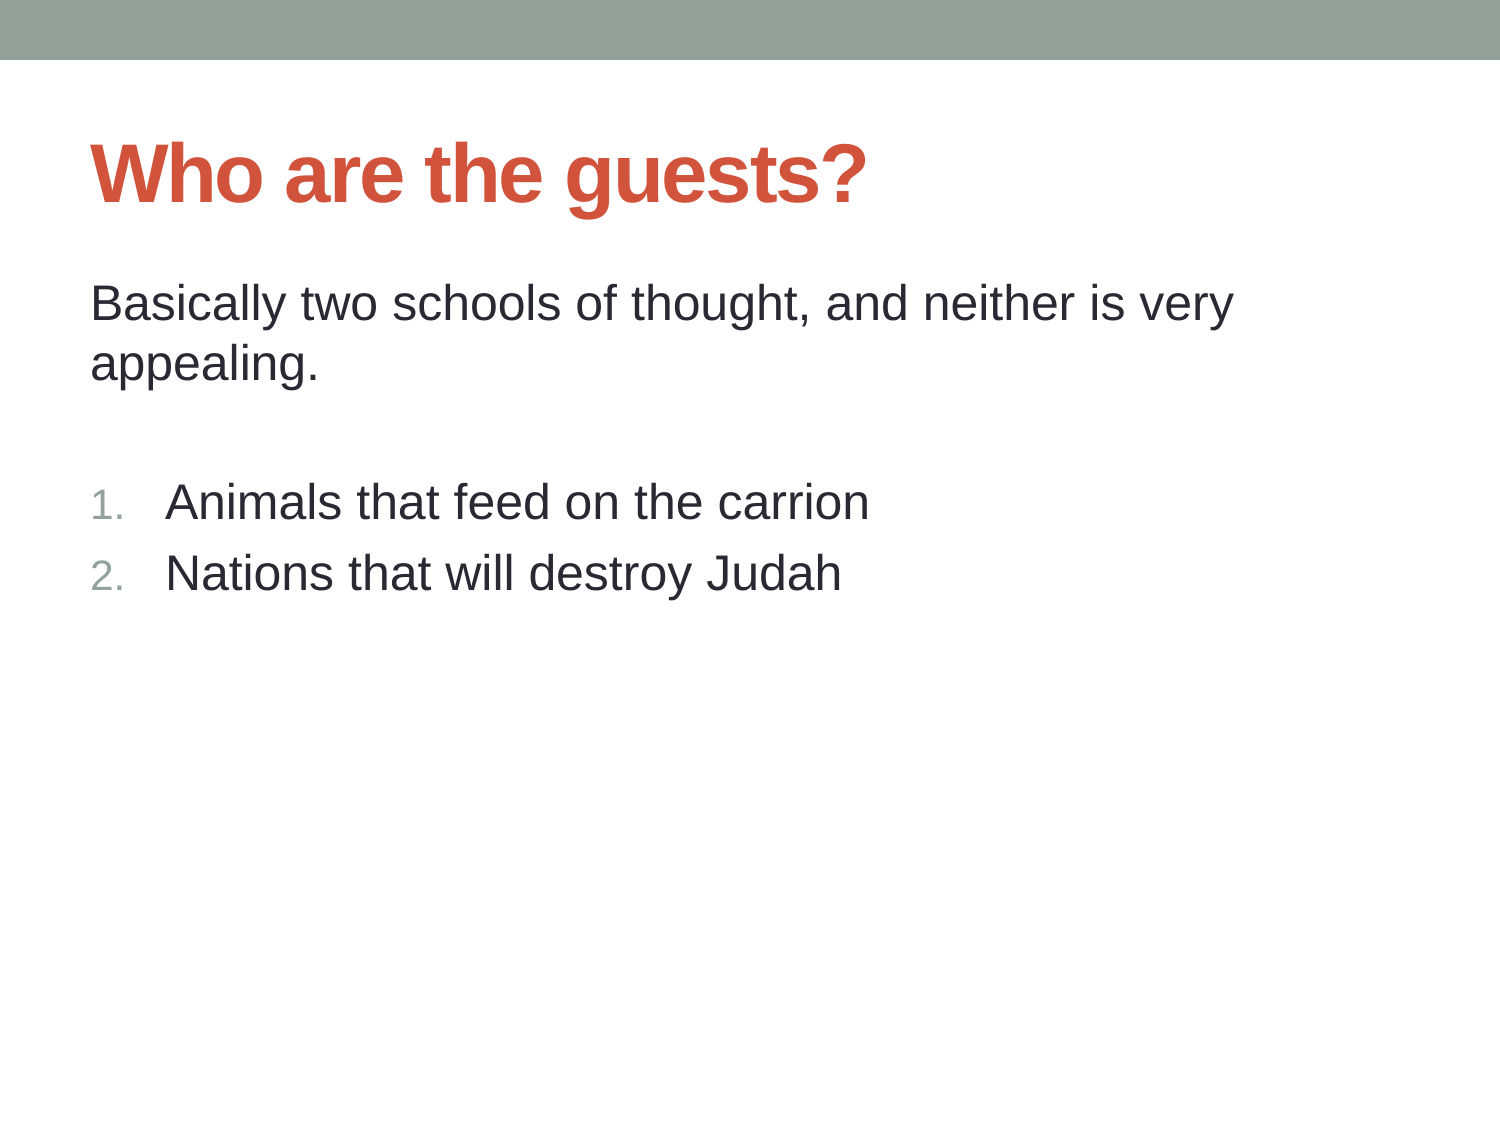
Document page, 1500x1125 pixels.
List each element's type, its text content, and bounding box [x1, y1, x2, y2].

list Basically two schools of thought, and neither is very appealing. Animals that feed on the carrion Nations that will destroy Judah [75, 262, 1425, 650]
title Who are the guests? [75, 87, 1425, 250]
